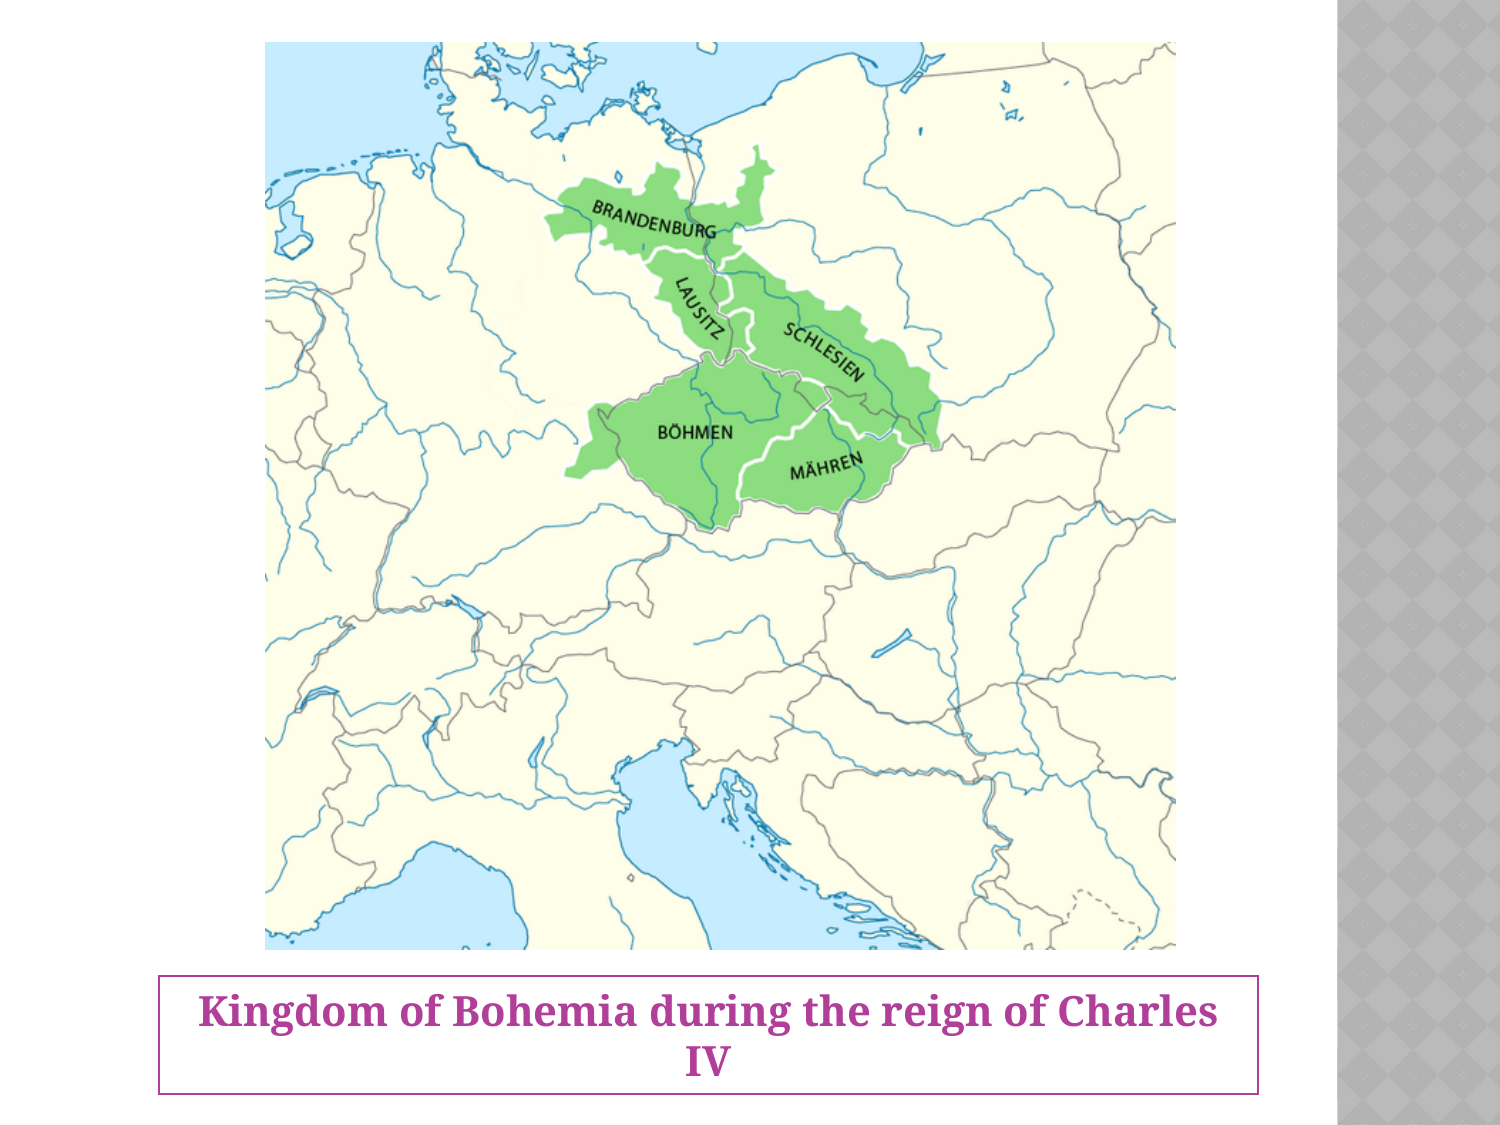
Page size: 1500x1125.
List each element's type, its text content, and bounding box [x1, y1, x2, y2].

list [265, 42, 1176, 950]
list Kingdom of Bohemia during the reign of Charles IV [158, 975, 1259, 1095]
